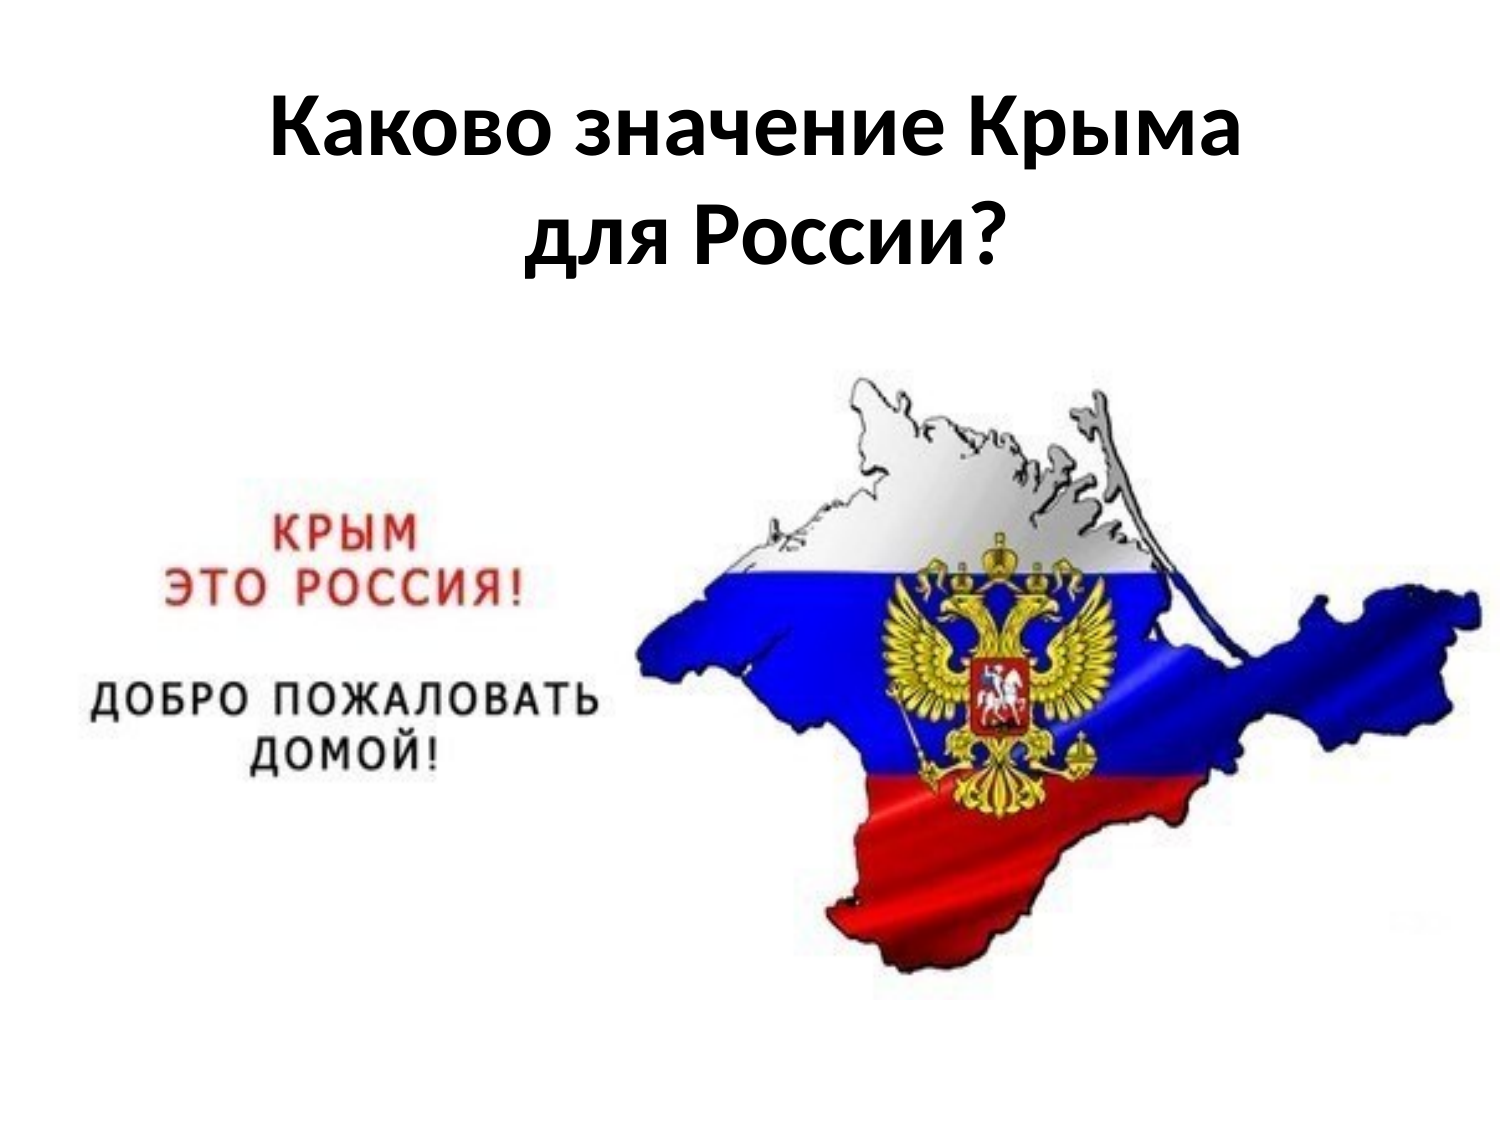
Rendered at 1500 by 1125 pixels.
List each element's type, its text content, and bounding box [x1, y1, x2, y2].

text_box Каково значение Крыма для России? [0, 55, 1500, 291]
picture [0, 349, 1500, 1000]
